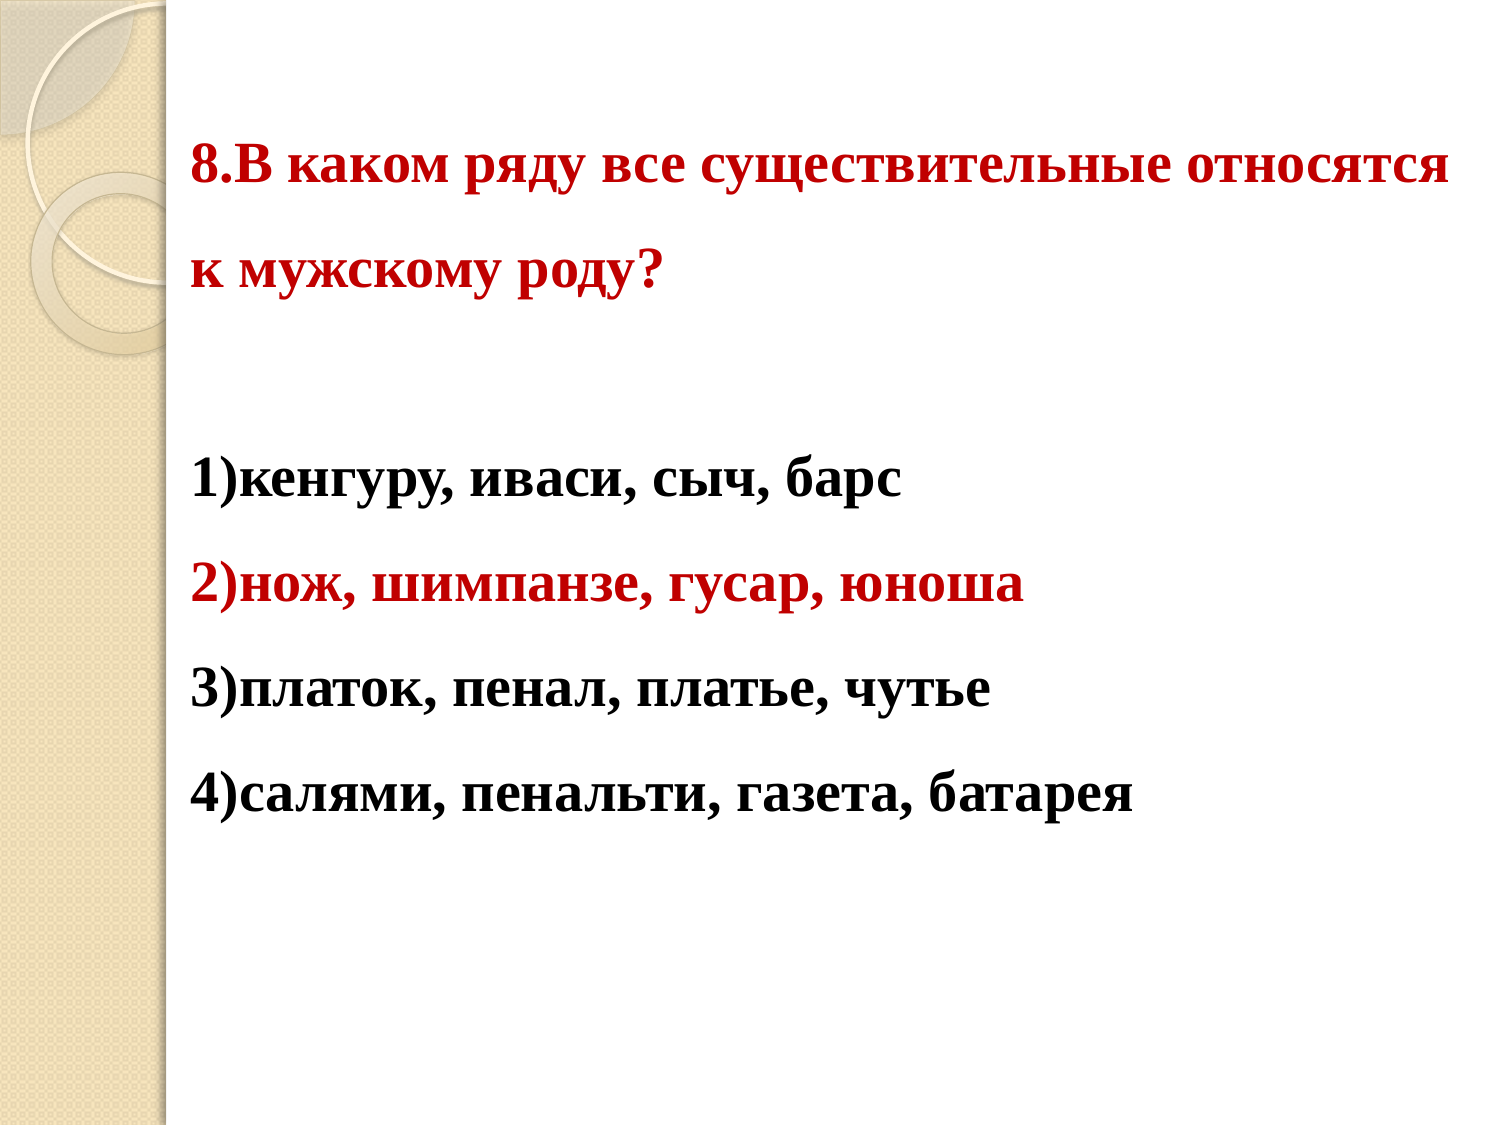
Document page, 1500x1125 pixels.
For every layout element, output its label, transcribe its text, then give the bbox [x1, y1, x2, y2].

title 8.В каком ряду все существительные относятся к мужскому роду? 1)кенгуру, иваси, сыч, барс 2)нож, шимпанзе, гусар, юноша 3)платок, пенал, платье, чутье 4)салями, пенальти, газета, батарея [175, 45, 1466, 868]
